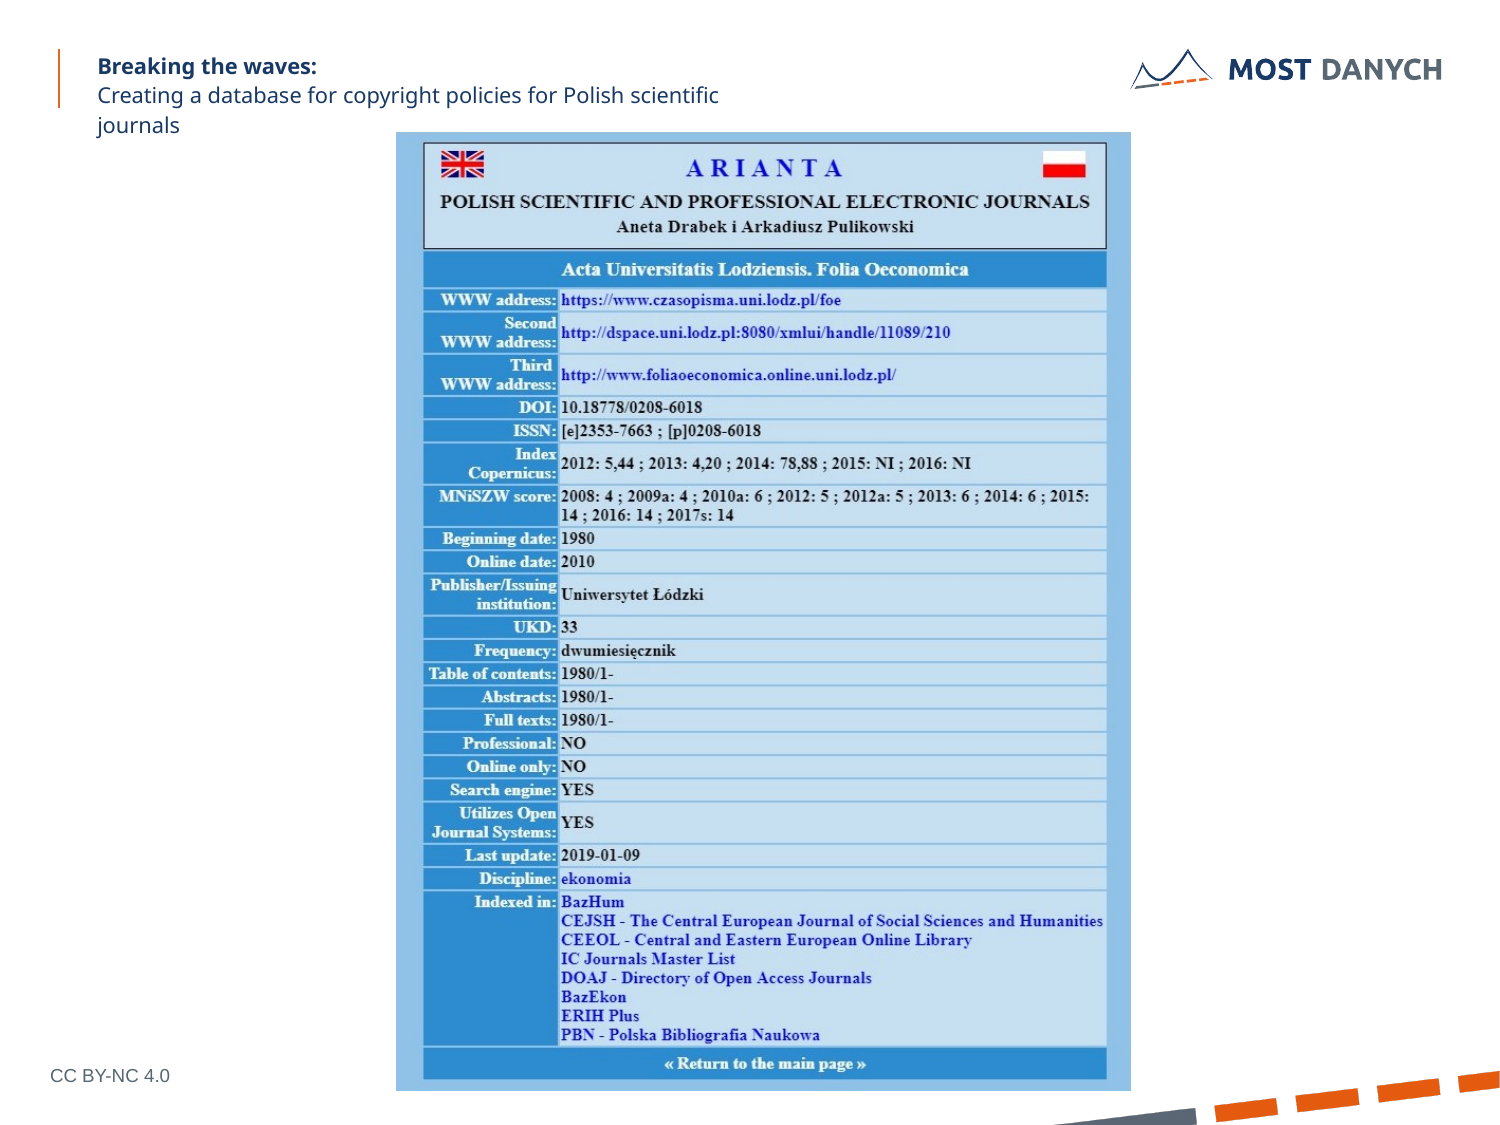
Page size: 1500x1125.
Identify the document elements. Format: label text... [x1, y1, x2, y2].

picture [1129, 47, 1442, 91]
picture [396, 132, 1500, 1125]
text_box Breaking the waves: Creating a database for copyright policies for Polish scientific journals [82, 42, 792, 145]
text_box CC BY-NC 4.0 [35, 1049, 391, 1094]
